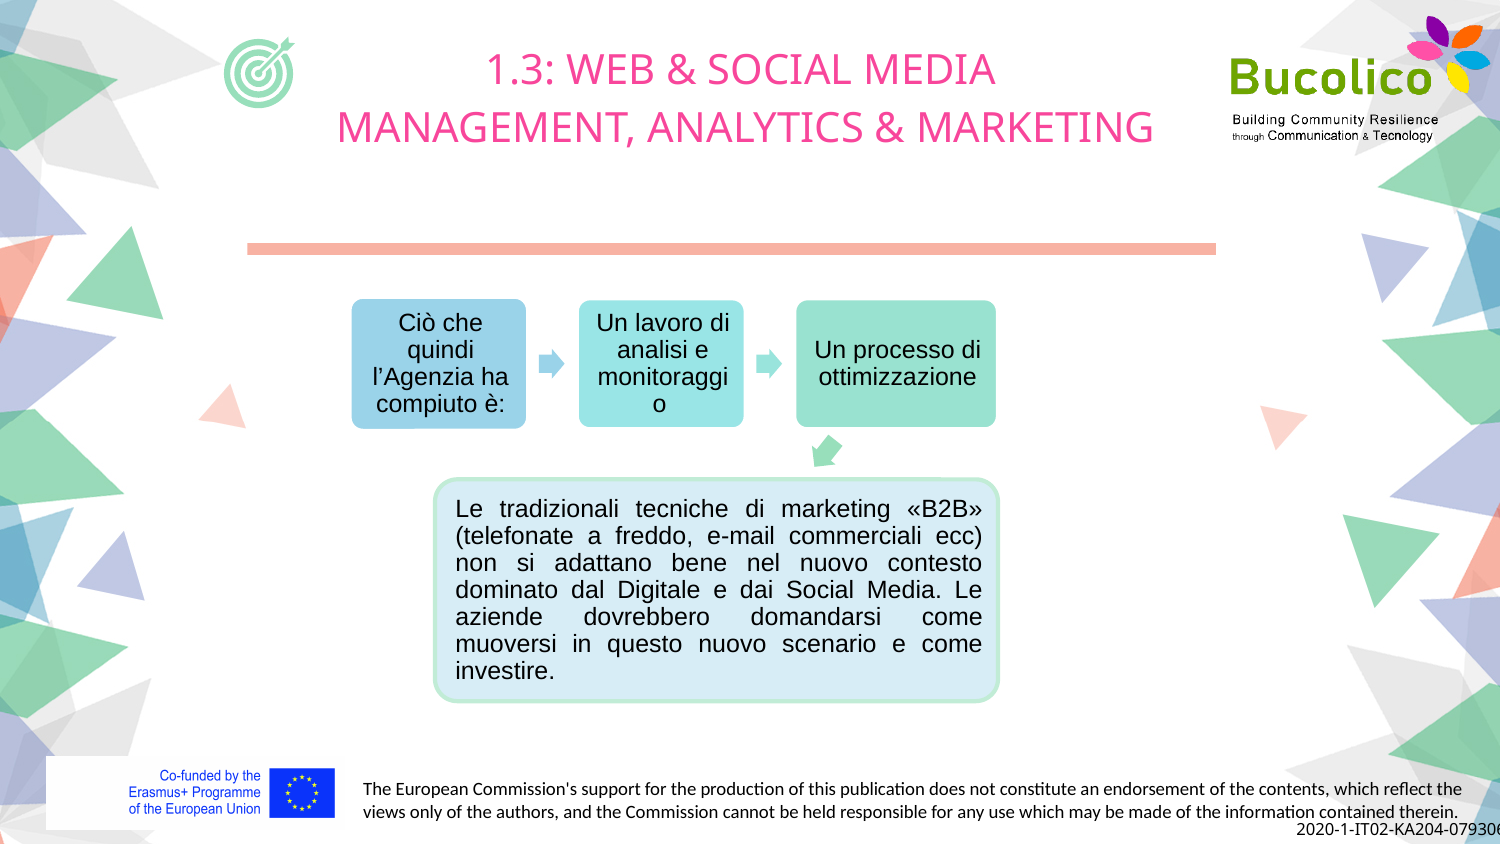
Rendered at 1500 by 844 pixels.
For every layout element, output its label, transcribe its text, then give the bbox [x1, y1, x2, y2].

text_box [259, 296, 1089, 702]
text_box The European Commission's support for the production of this publication does not constitute an endorsement of the contents, which reflect the views only of the authors, and the Commission cannot be held responsible for any use which may be made of the information contained therein. [348, 769, 1486, 830]
text_box [221, 34, 298, 111]
text_box 1.3: WEB & SOCIAL MEDIA MANAGEMENT, ANALYTICS & MARKETING [223, 49, 1210, 145]
picture [0, 0, 1500, 844]
text_box [245, 241, 1218, 257]
